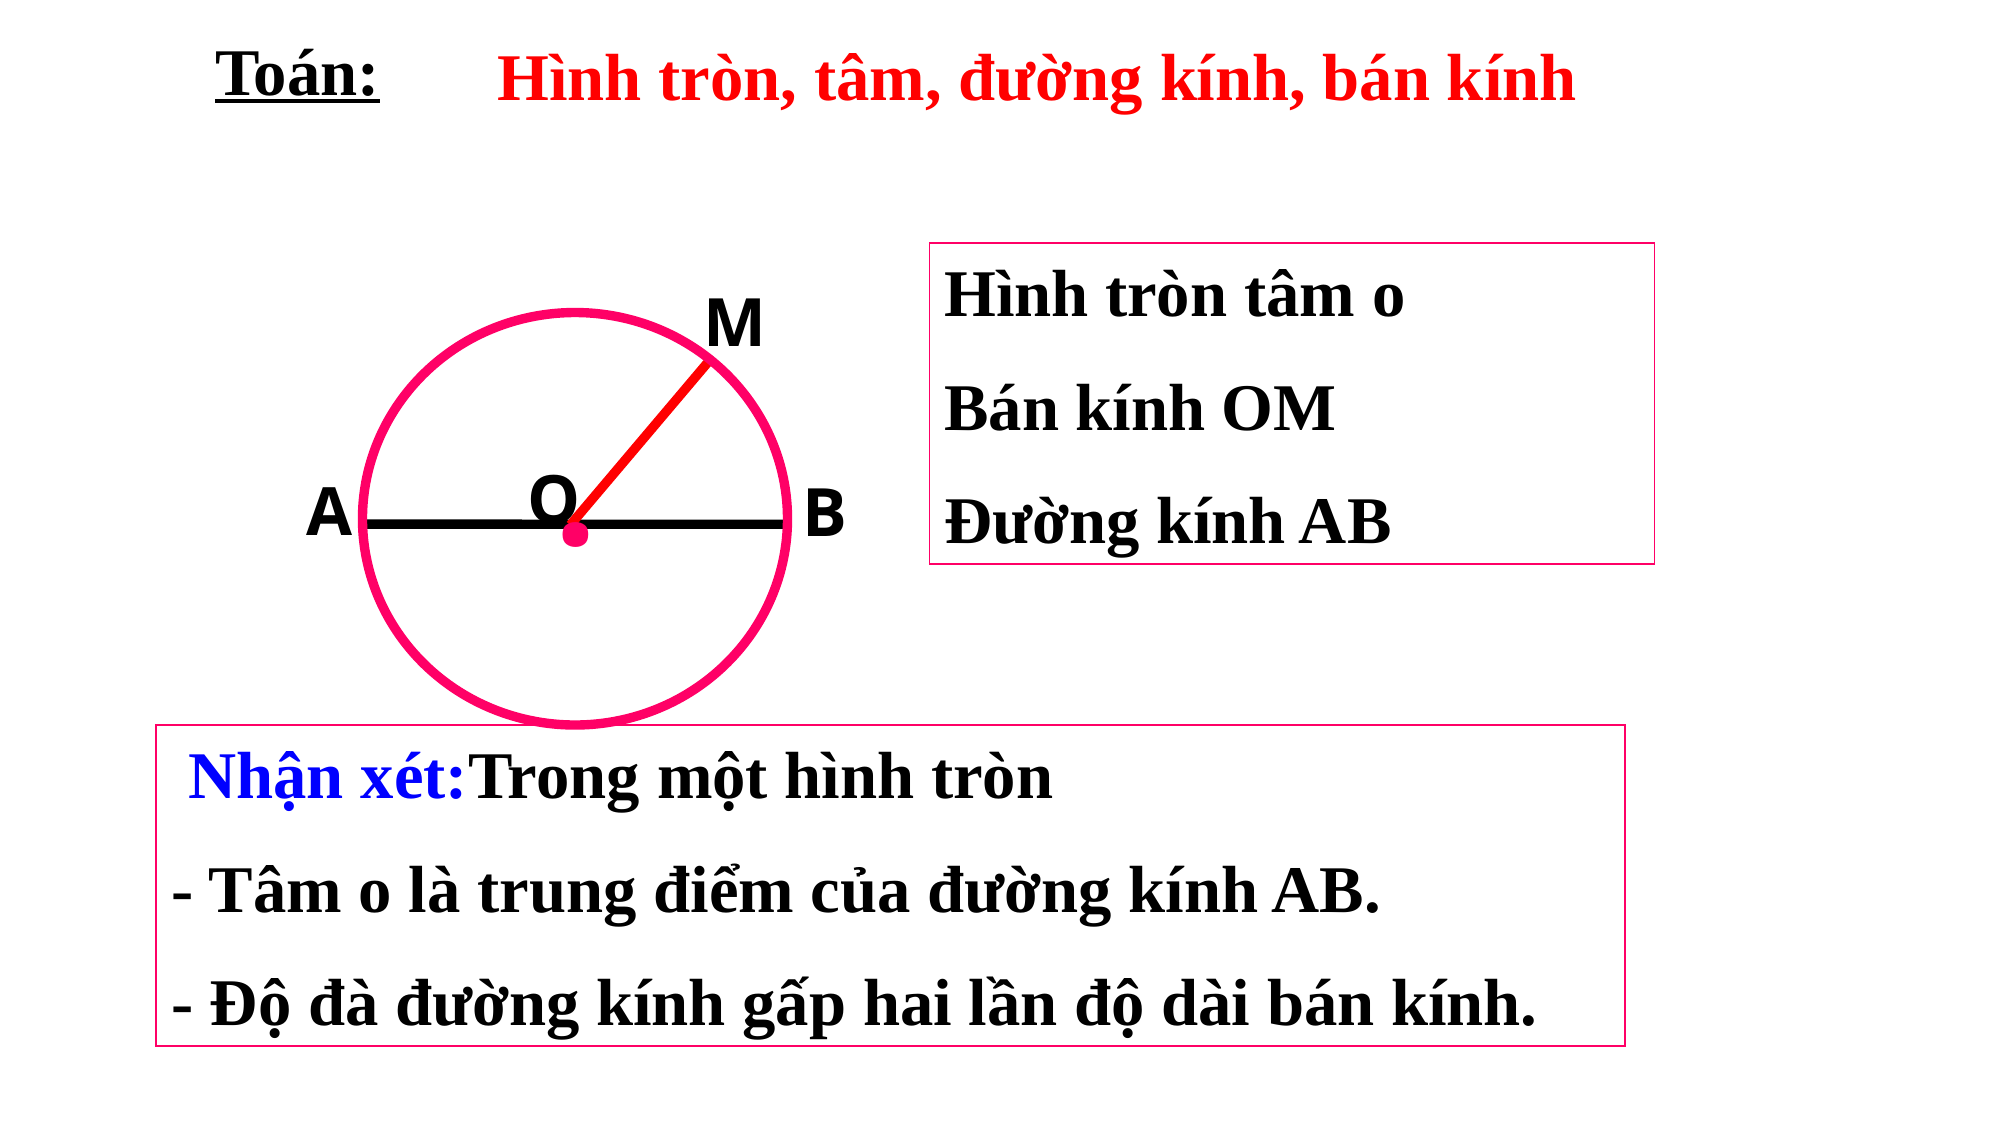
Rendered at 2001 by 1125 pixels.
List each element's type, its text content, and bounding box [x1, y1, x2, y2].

text_box [362, 312, 788, 726]
text_box Nhận xét:Trong một hình tròn - Tâm o là trung điểm của đường kính AB. - Độ đà đường kính gấp hai lần độ dài bán kính. [156, 724, 1625, 1047]
text_box [537, 12, 1738, 100]
text_box M [688, 272, 789, 368]
text_box Hình tròn tâm o Bán kính OM Đường kính AB [929, 242, 1655, 565]
text_box A [292, 461, 370, 557]
text_box B [787, 462, 888, 558]
text_box . [539, 387, 703, 583]
text_box Toán: [200, 21, 396, 116]
text_box Hình tròn, tâm, đường kính, bán kính [275, 26, 1800, 122]
